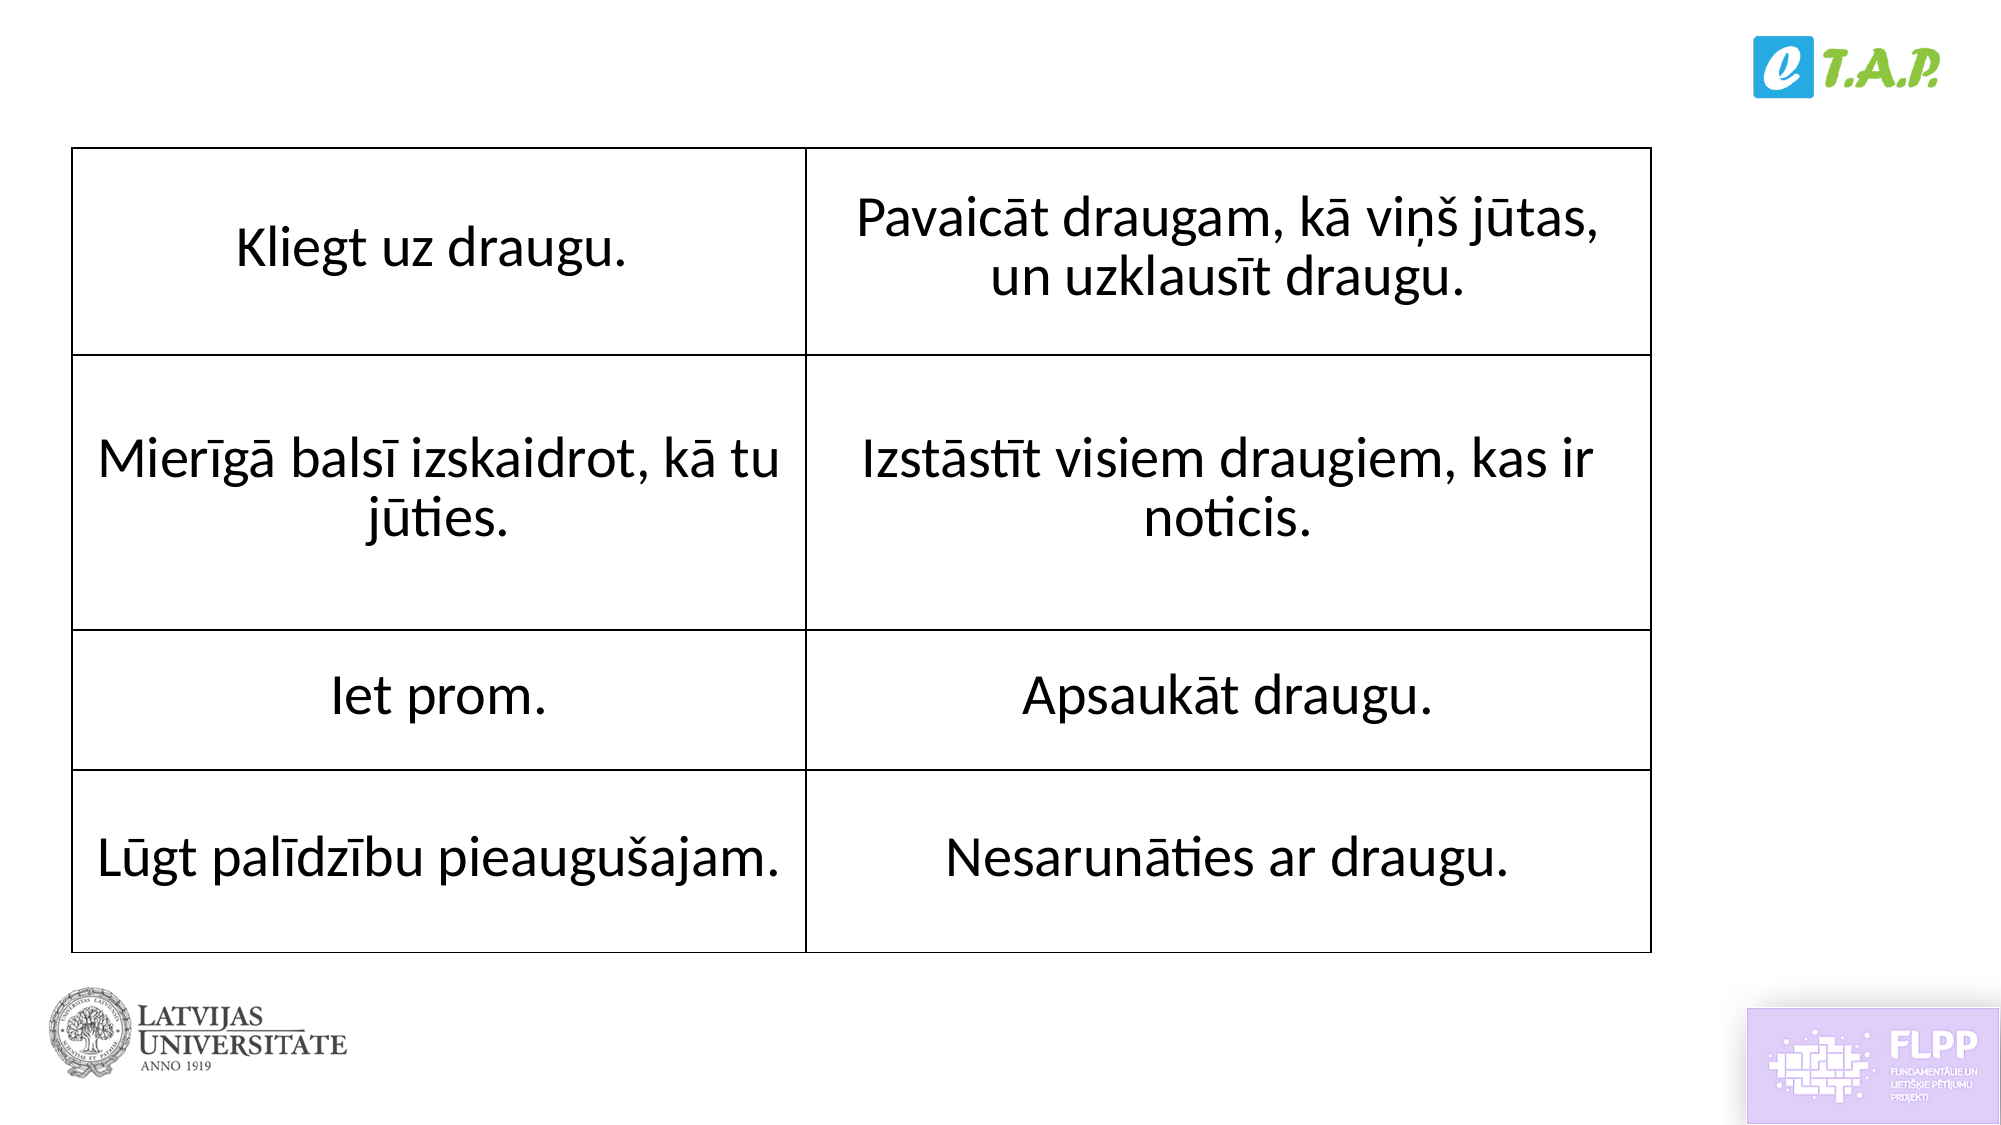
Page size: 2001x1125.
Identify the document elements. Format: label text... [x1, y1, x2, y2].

table_cell Izstāstīt visiem draugiem, kas ir noticis. [807, 356, 1650, 629]
table_cell Nesarunāties ar draugu. [807, 771, 1650, 952]
picture [1746, 1007, 2000, 1125]
table_cell Lūgt palīdzību pieaugušajam. [73, 771, 805, 952]
table_cell Mierīgā balsī izskaidrot, kā tu jūties. [73, 356, 805, 629]
table_header Pavaicāt draugam, kā viņš jūtas, un uzklausīt draugu. [807, 149, 1650, 354]
table_cell Iet prom. [73, 631, 805, 769]
picture [1693, 0, 2000, 130]
table_header Kliegt uz draugu. [73, 149, 805, 354]
picture [24, 971, 371, 1094]
table_cell Apsaukāt draugu. [807, 631, 1650, 769]
